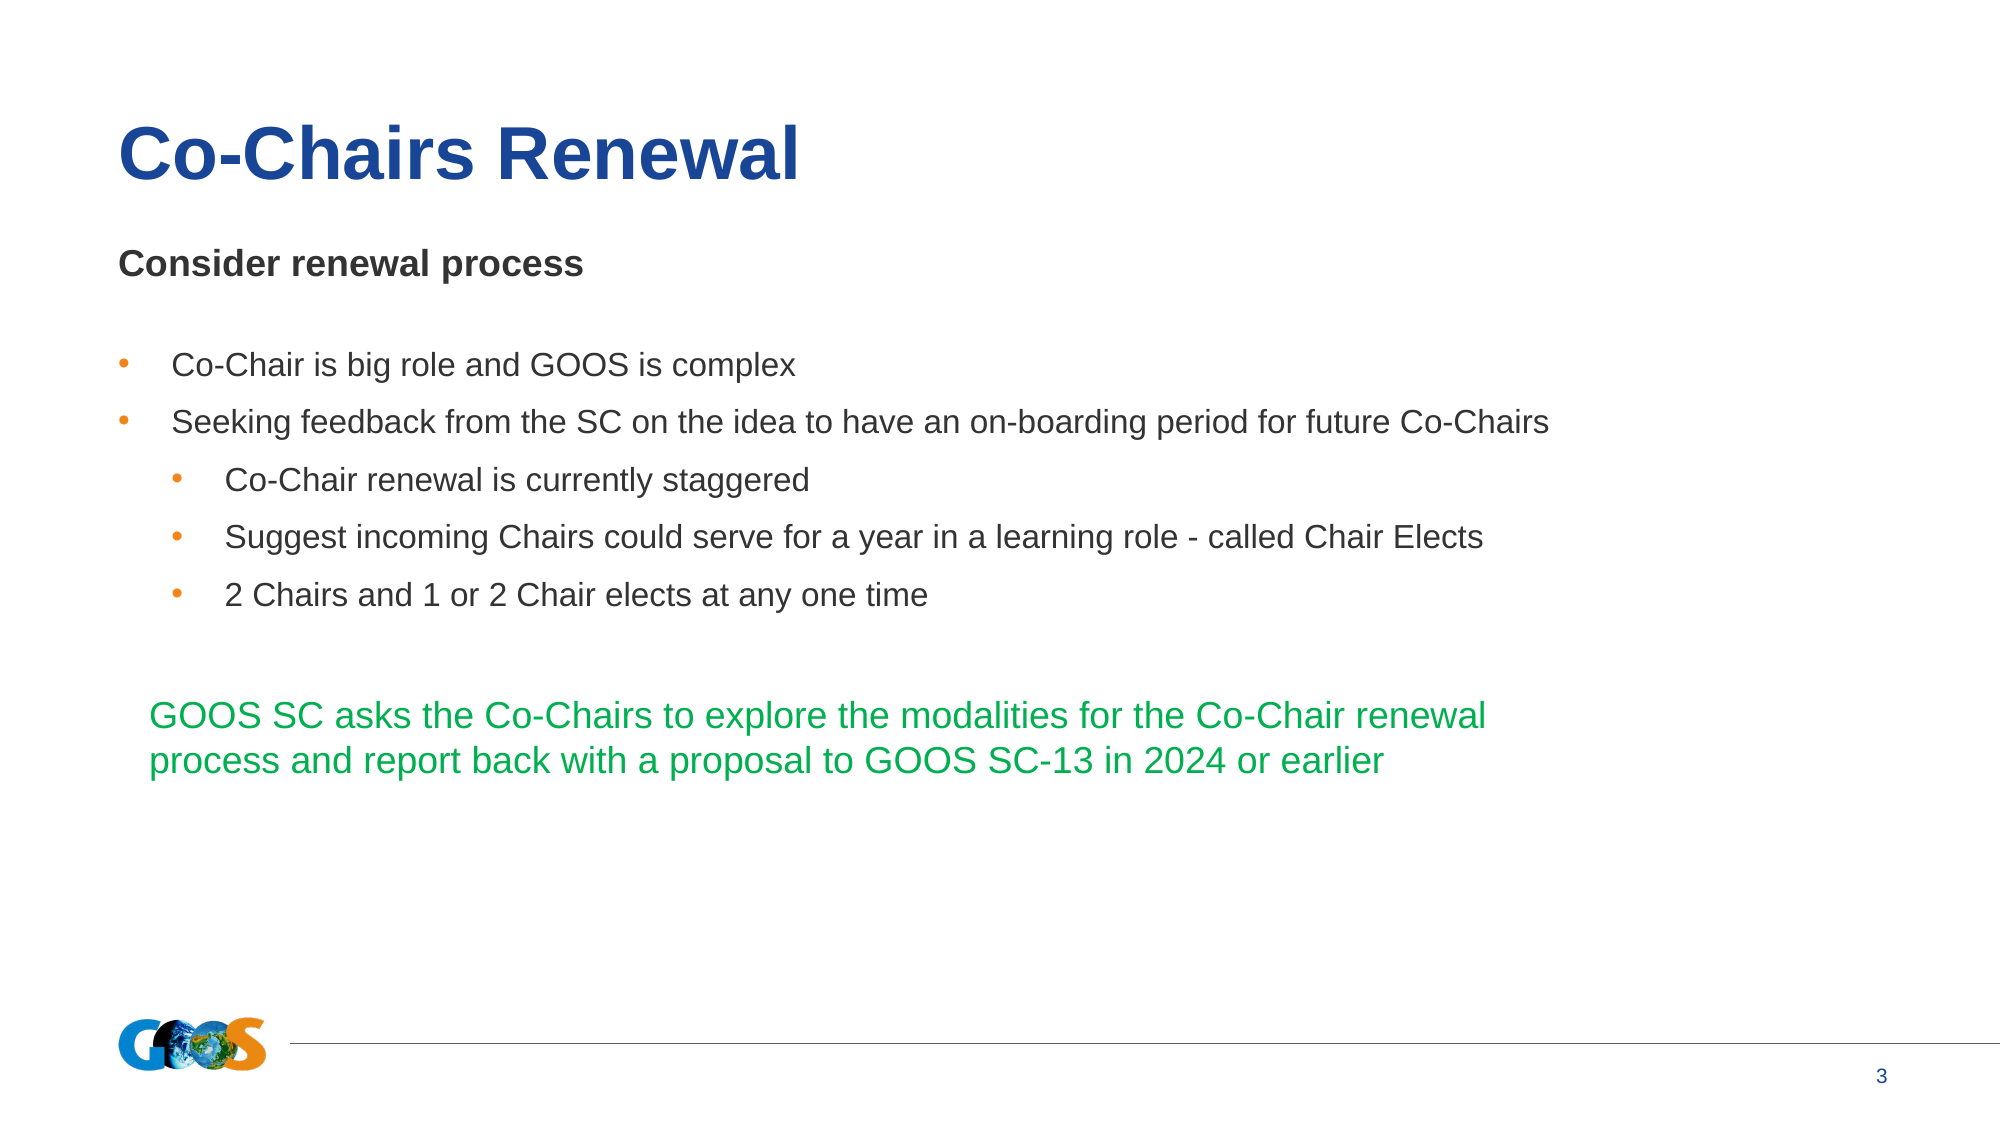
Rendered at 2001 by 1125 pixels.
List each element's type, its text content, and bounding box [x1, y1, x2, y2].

picture [118, 1016, 266, 1071]
slide_number ‹#› [1845, 1065, 1888, 1097]
title Co-Chairs Renewal [118, 118, 1450, 213]
text_box GOOS SC asks the Co-Chairs to explore the modalities for the Co-Chair renewal process and report back with a proposal to GOOS SC-13 in 2024 or earlier [134, 683, 1586, 789]
list Consider renewal process Co-Chair is big role and GOOS is complex Seeking feedback from the SC on the idea to have an on-boarding period for future Co-Chairs Co-Chair renewal is currently staggered Suggest incoming Chairs could serve for a year in a learning role - called Chair Elects 2 Chairs and 1 or 2 Chair elects at any one time [118, 238, 1636, 996]
